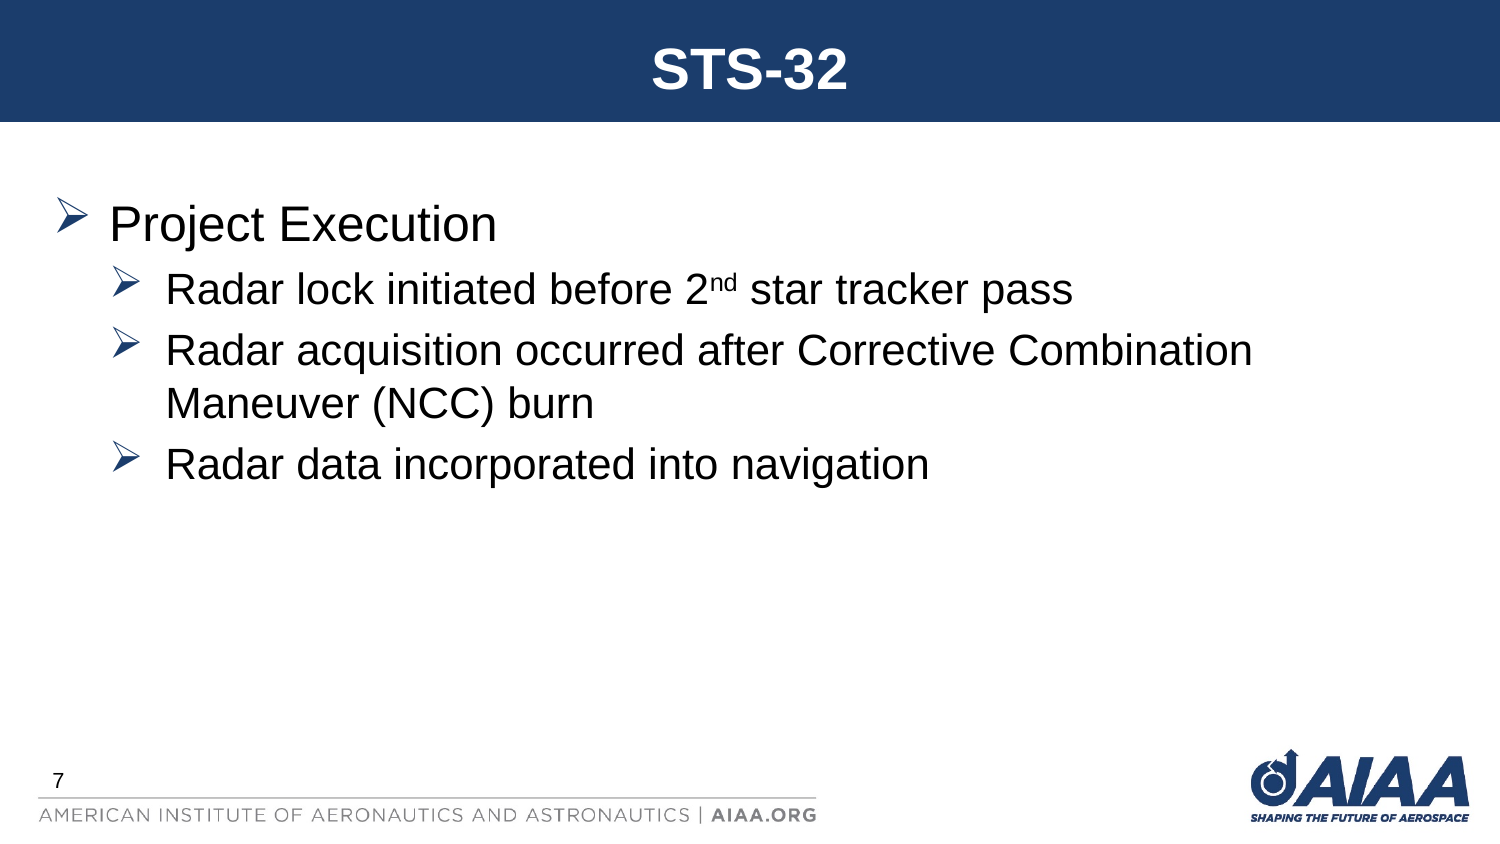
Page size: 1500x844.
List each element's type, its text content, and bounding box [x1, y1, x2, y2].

list Project Execution Radar lock initiated before 2nd star tracker pass Radar acquisition occurred after Corrective Combination Maneuver (NCC) burn Radar data incorporated into navigation [37, 184, 1464, 737]
slide_number 7 [37, 759, 188, 788]
picture [0, 122, 1500, 844]
title STS-32 [37, 23, 1463, 109]
